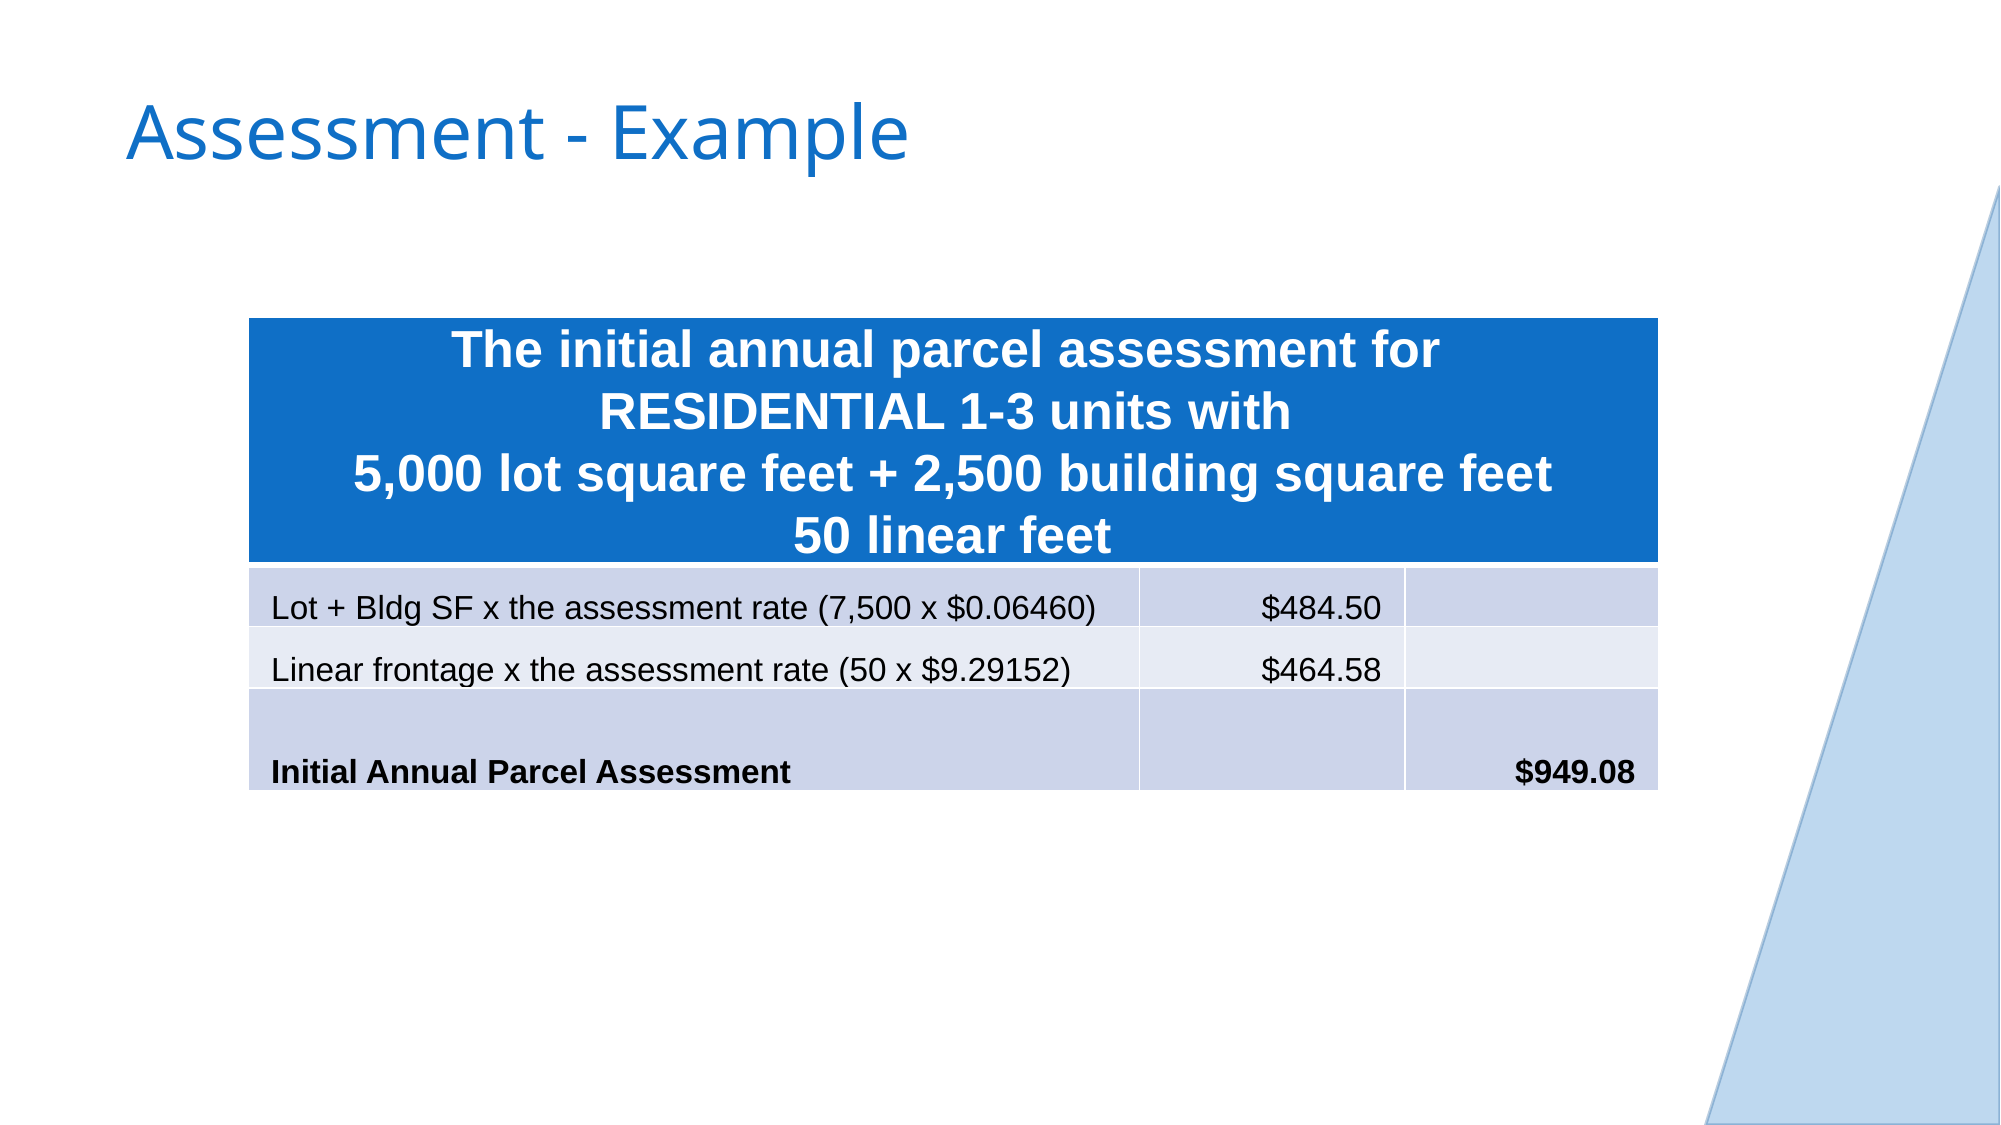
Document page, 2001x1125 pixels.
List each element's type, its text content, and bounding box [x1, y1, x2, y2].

title Assessment - Example [111, 76, 1889, 187]
table_cell $464.58 [1140, 627, 1404, 687]
table_cell Lot + Bldg SF x the assessment rate (7,500 x $0.06460) [249, 568, 1139, 626]
table_cell [1406, 568, 1658, 626]
table_cell Linear frontage x the assessment rate (50 x $9.29152) [249, 627, 1139, 687]
table_header The initial annual parcel assessment for RESIDENTIAL 1-3 units with 5,000 lot square feet + 2,500 building square feet 50 linear feet [249, 318, 1658, 562]
table_cell [1140, 689, 1404, 790]
table_cell $484.50 [1140, 568, 1404, 626]
table_cell Initial Annual Parcel Assessment [249, 689, 1139, 790]
table_cell [1406, 627, 1658, 687]
text_box [1704, 185, 2000, 1125]
table_cell $949.08 [1406, 689, 1658, 790]
